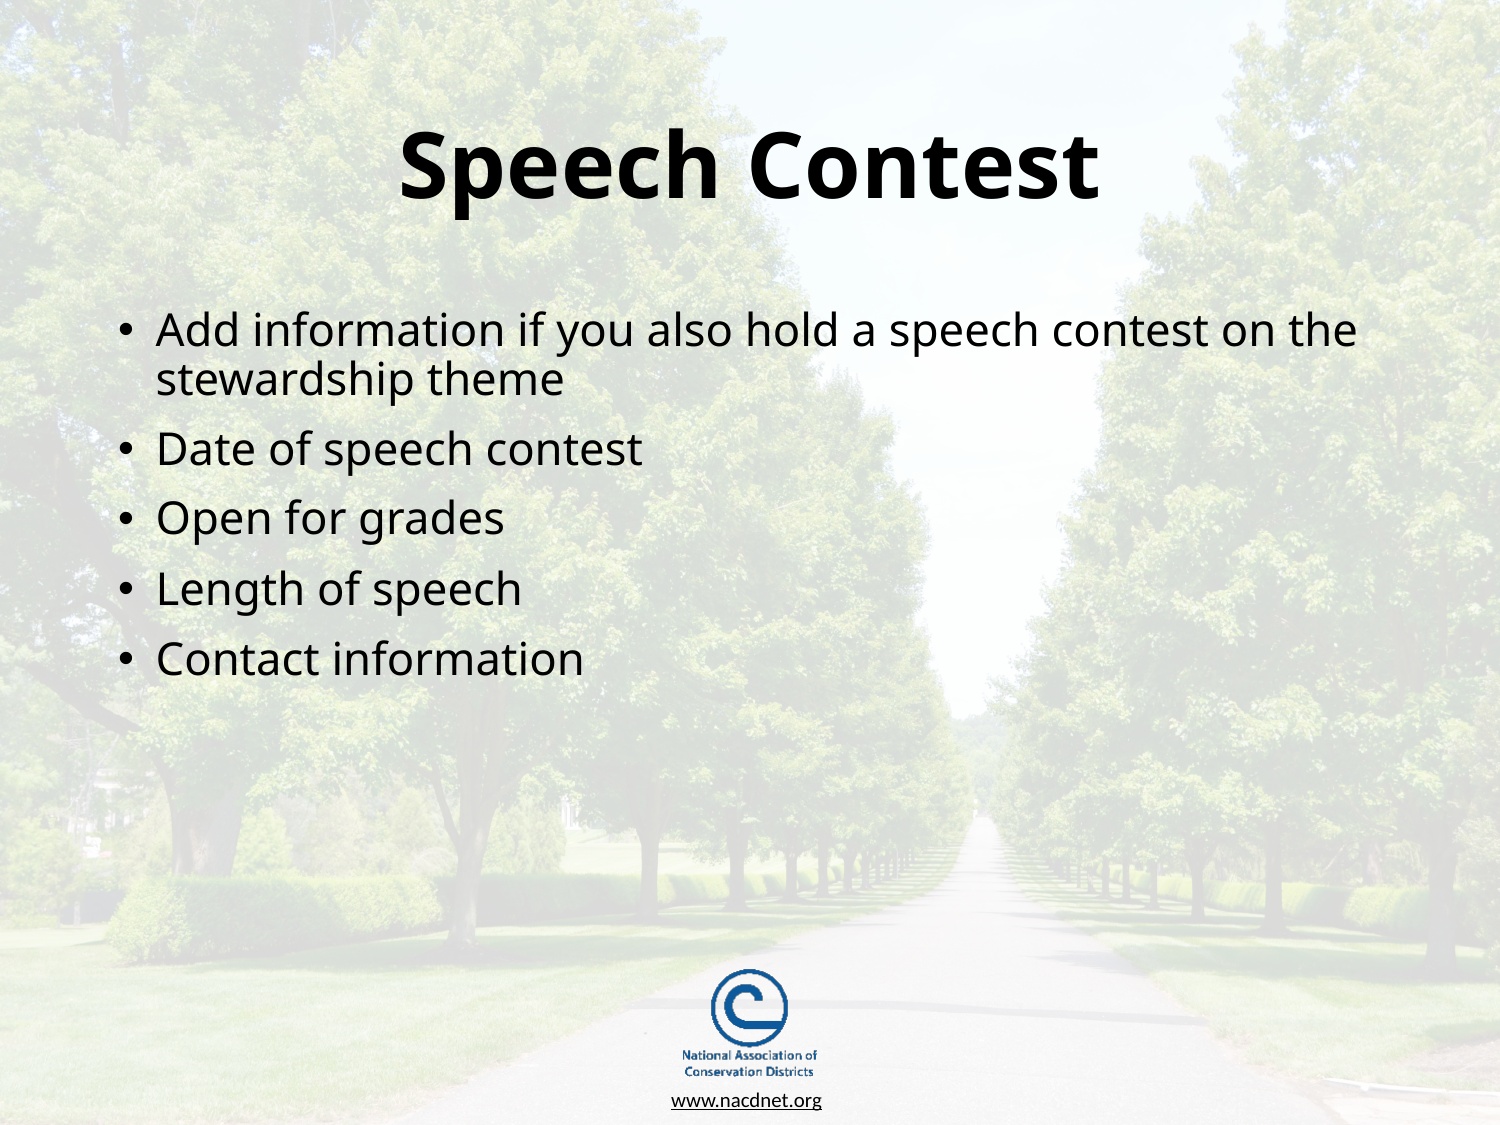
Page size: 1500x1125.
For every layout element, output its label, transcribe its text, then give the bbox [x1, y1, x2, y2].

text_box www.nacdnet.org [656, 1079, 844, 1119]
title Speech Contest [103, 59, 1397, 278]
list Add information if you also hold a speech contest on the stewardship theme Date of speech contest Open for grades Length of speech Contact information [103, 299, 1397, 1014]
picture [663, 958, 837, 1087]
